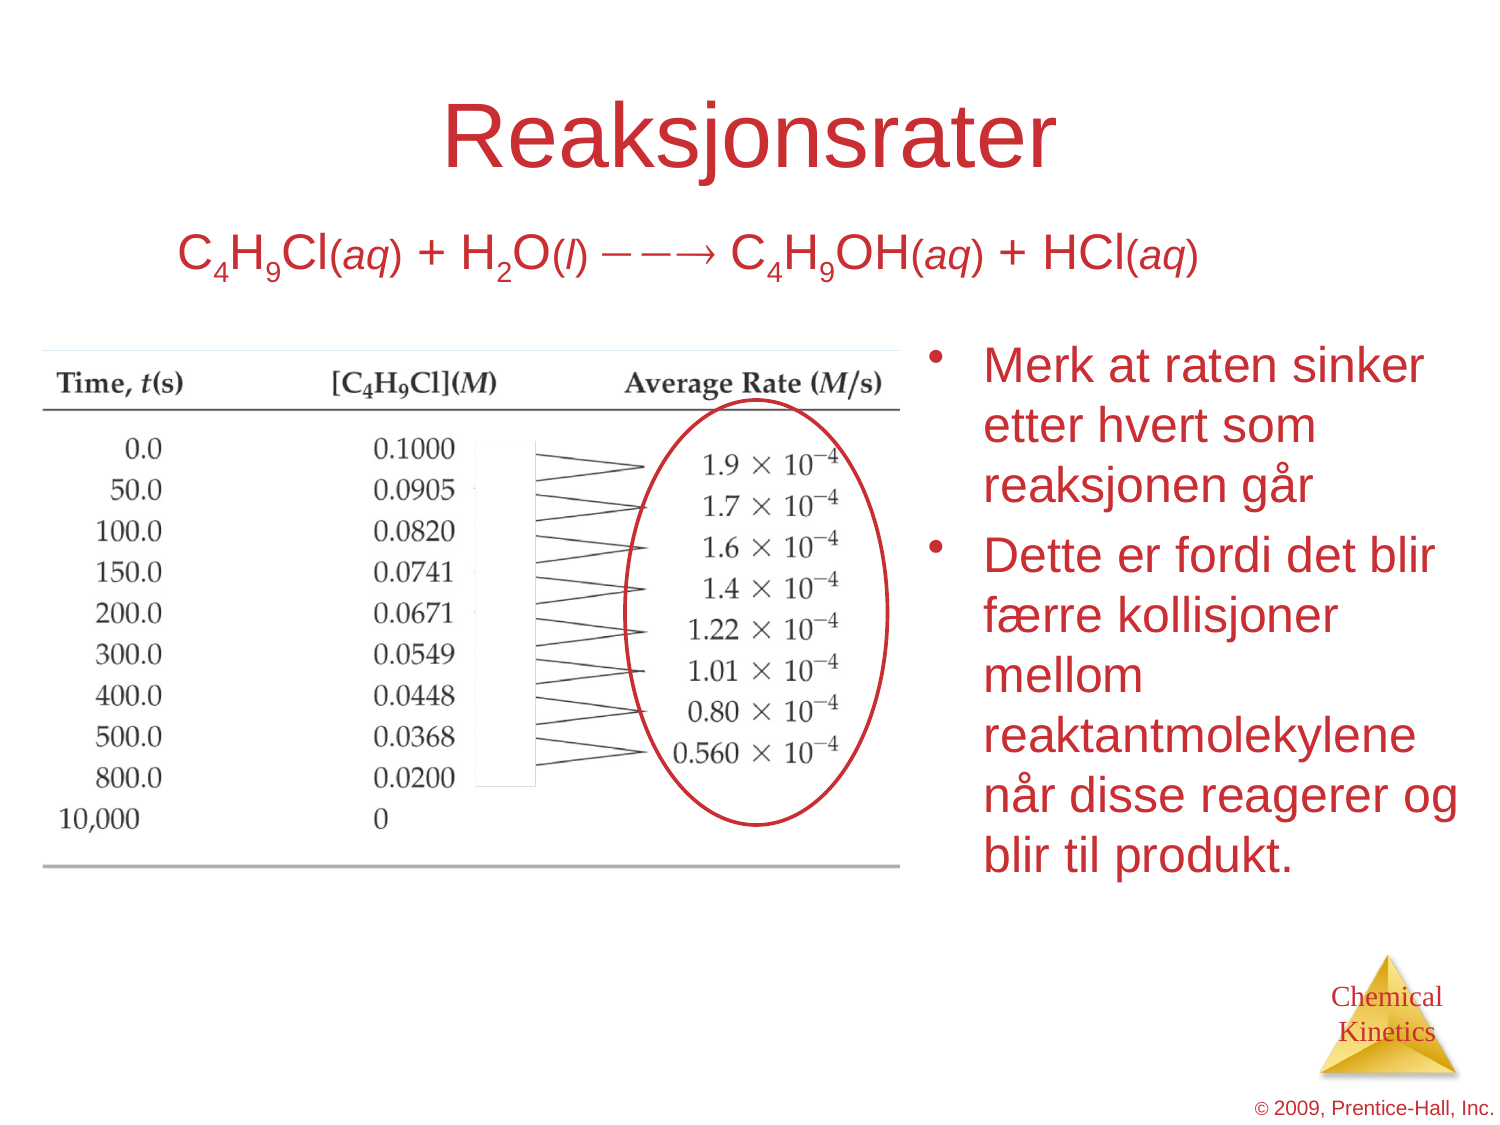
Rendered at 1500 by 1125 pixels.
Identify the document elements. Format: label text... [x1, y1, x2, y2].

text_box C4H9Cl(aq) + H2O(l)  C4H9OH(aq) + HCl(aq) [162, 212, 1335, 296]
list Merk at raten sinker etter hvert som reaksjonen går Dette er fordi det blir færre kollisjoner mellom reaktantmolekylene når disse reagerer og blir til produkt. [912, 324, 1488, 938]
picture [1275, 899, 1500, 1087]
footer © 2009, Prentice-Hall, Inc. [1237, 1087, 1500, 1125]
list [37, 349, 901, 876]
title Reaksjonsrater [112, 37, 1388, 225]
